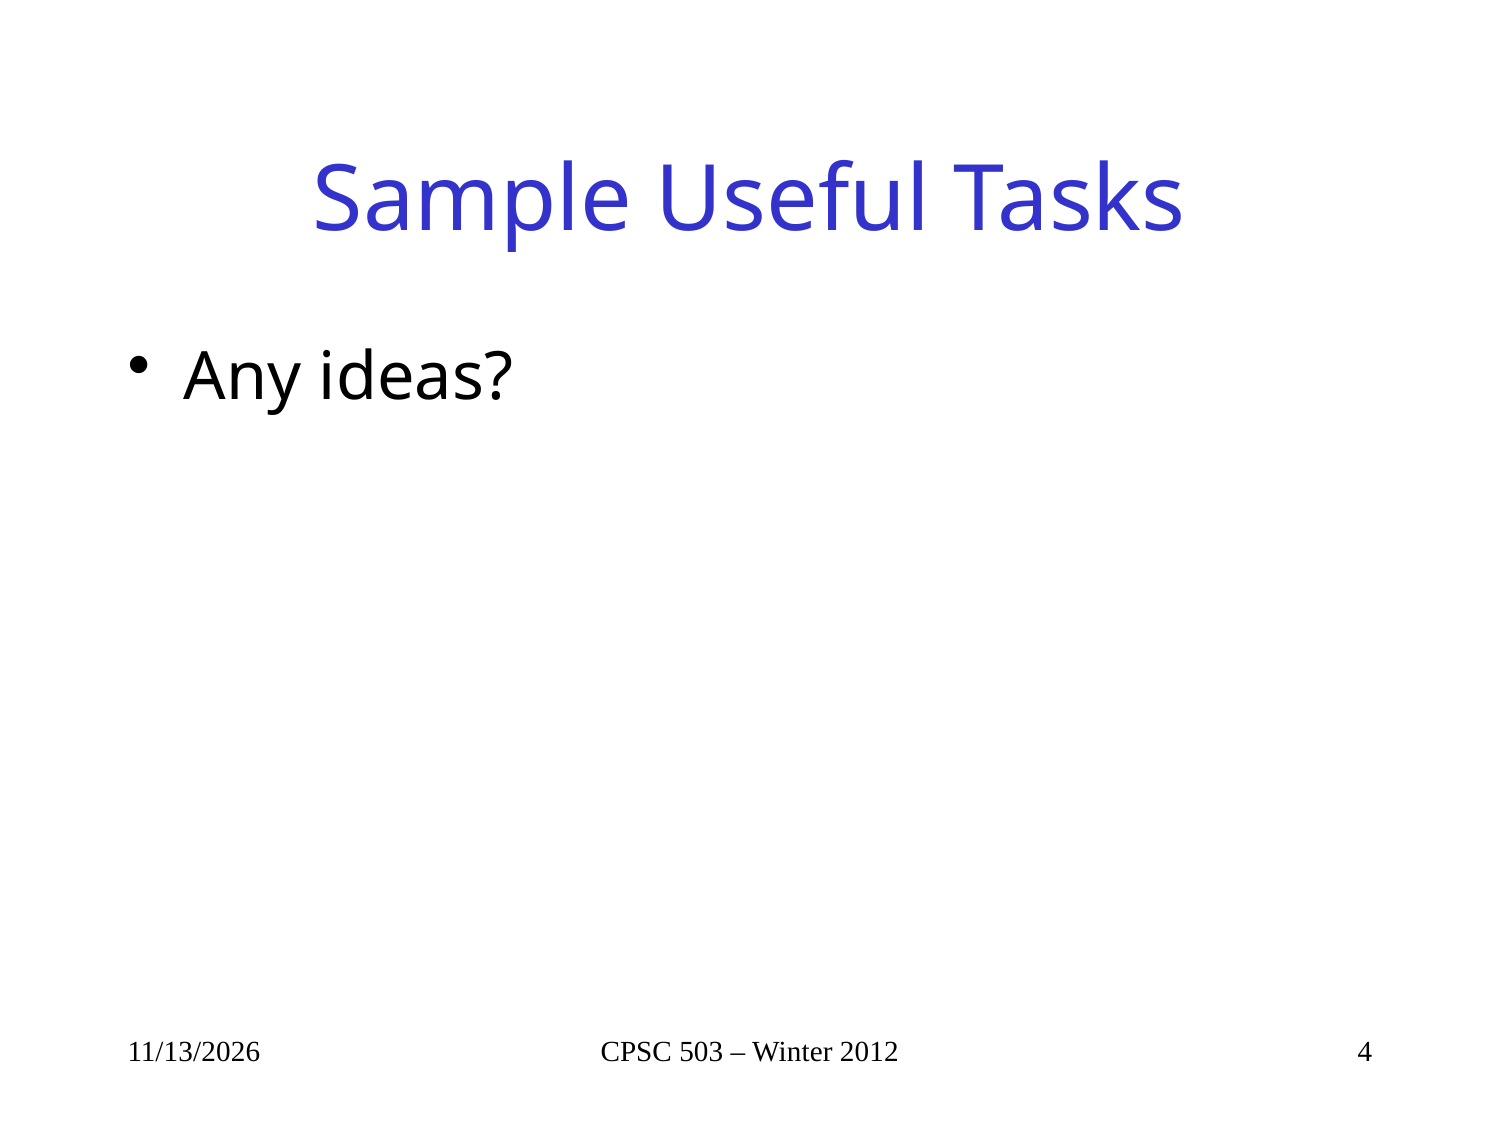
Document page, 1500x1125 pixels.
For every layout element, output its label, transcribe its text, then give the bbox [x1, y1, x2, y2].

list Any ideas? [112, 324, 1388, 1001]
footer CPSC 503 – Winter 2012 [512, 1024, 988, 1101]
slide_number 4 [1074, 1024, 1388, 1101]
title Sample Useful Tasks [112, 99, 1388, 288]
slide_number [112, 1024, 426, 1101]
